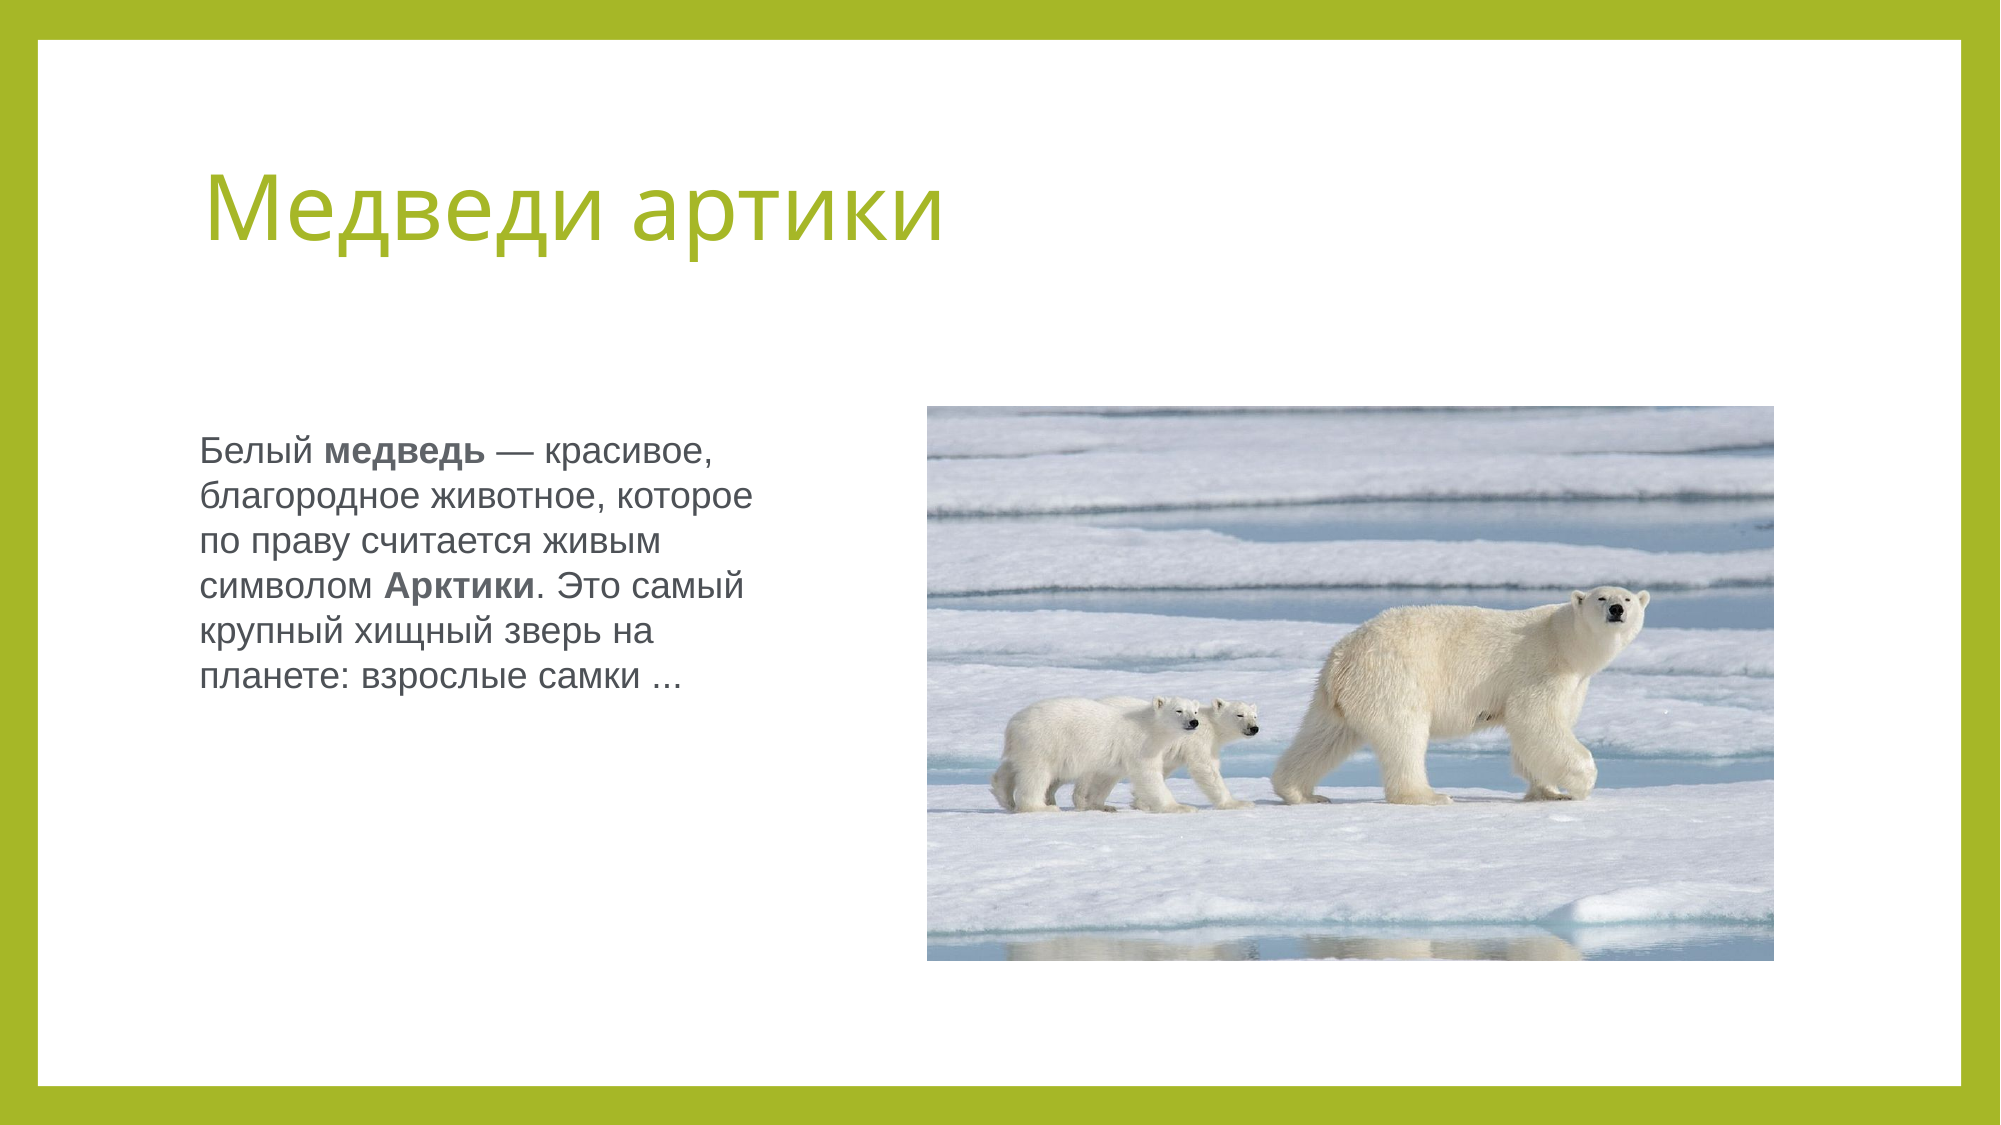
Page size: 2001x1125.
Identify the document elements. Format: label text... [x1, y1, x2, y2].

text_box Белый медведь — красивое, благородное животное, которое по праву считается живым символом Арктики. Это самый крупный хищный зверь на планете: взрослые самки ... [184, 418, 807, 794]
title Медведи артики [187, 99, 1808, 323]
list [927, 406, 1775, 961]
